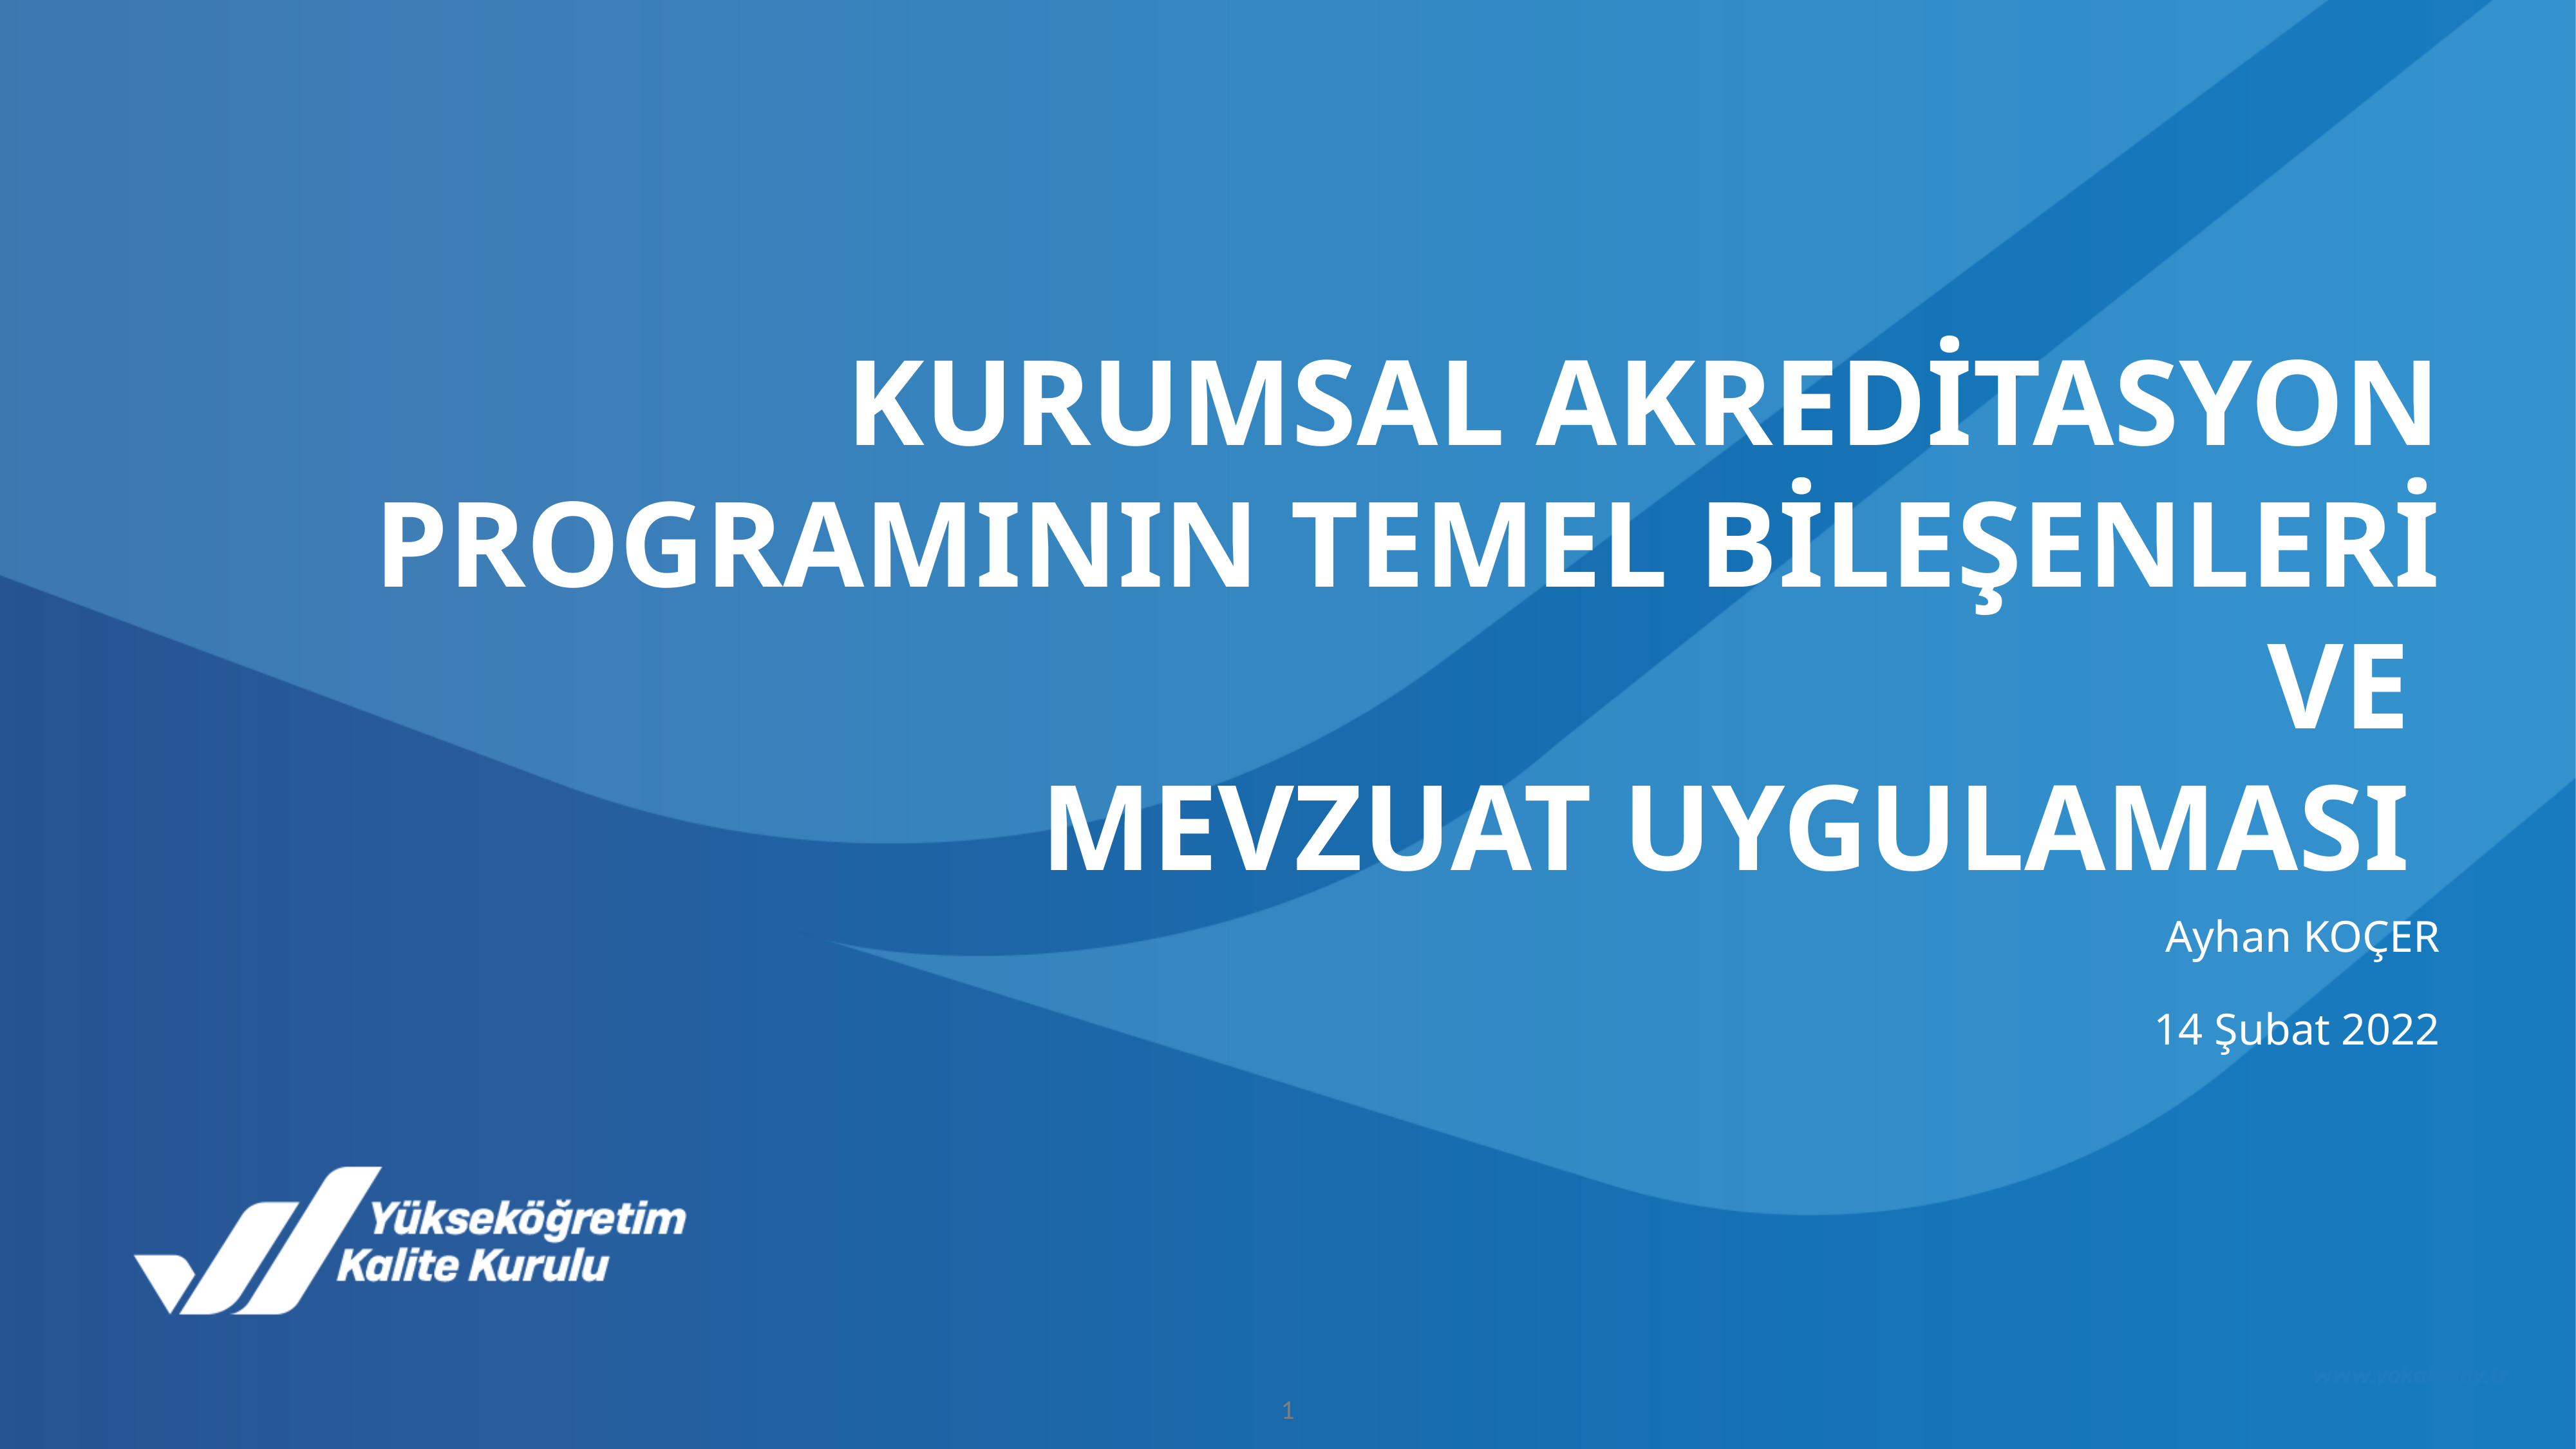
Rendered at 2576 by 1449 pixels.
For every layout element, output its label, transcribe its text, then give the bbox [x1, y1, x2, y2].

list Ayhan KOÇER 14 Şubat 2022 [710, 786, 2450, 1104]
title KURUMSAL AKREDİTASYON PROGRAMININ TEMEL BİLEŞENLERİ VE MEVZUAT UYGULAMASI [274, 393, 2450, 828]
picture [0, 0, 2576, 1449]
